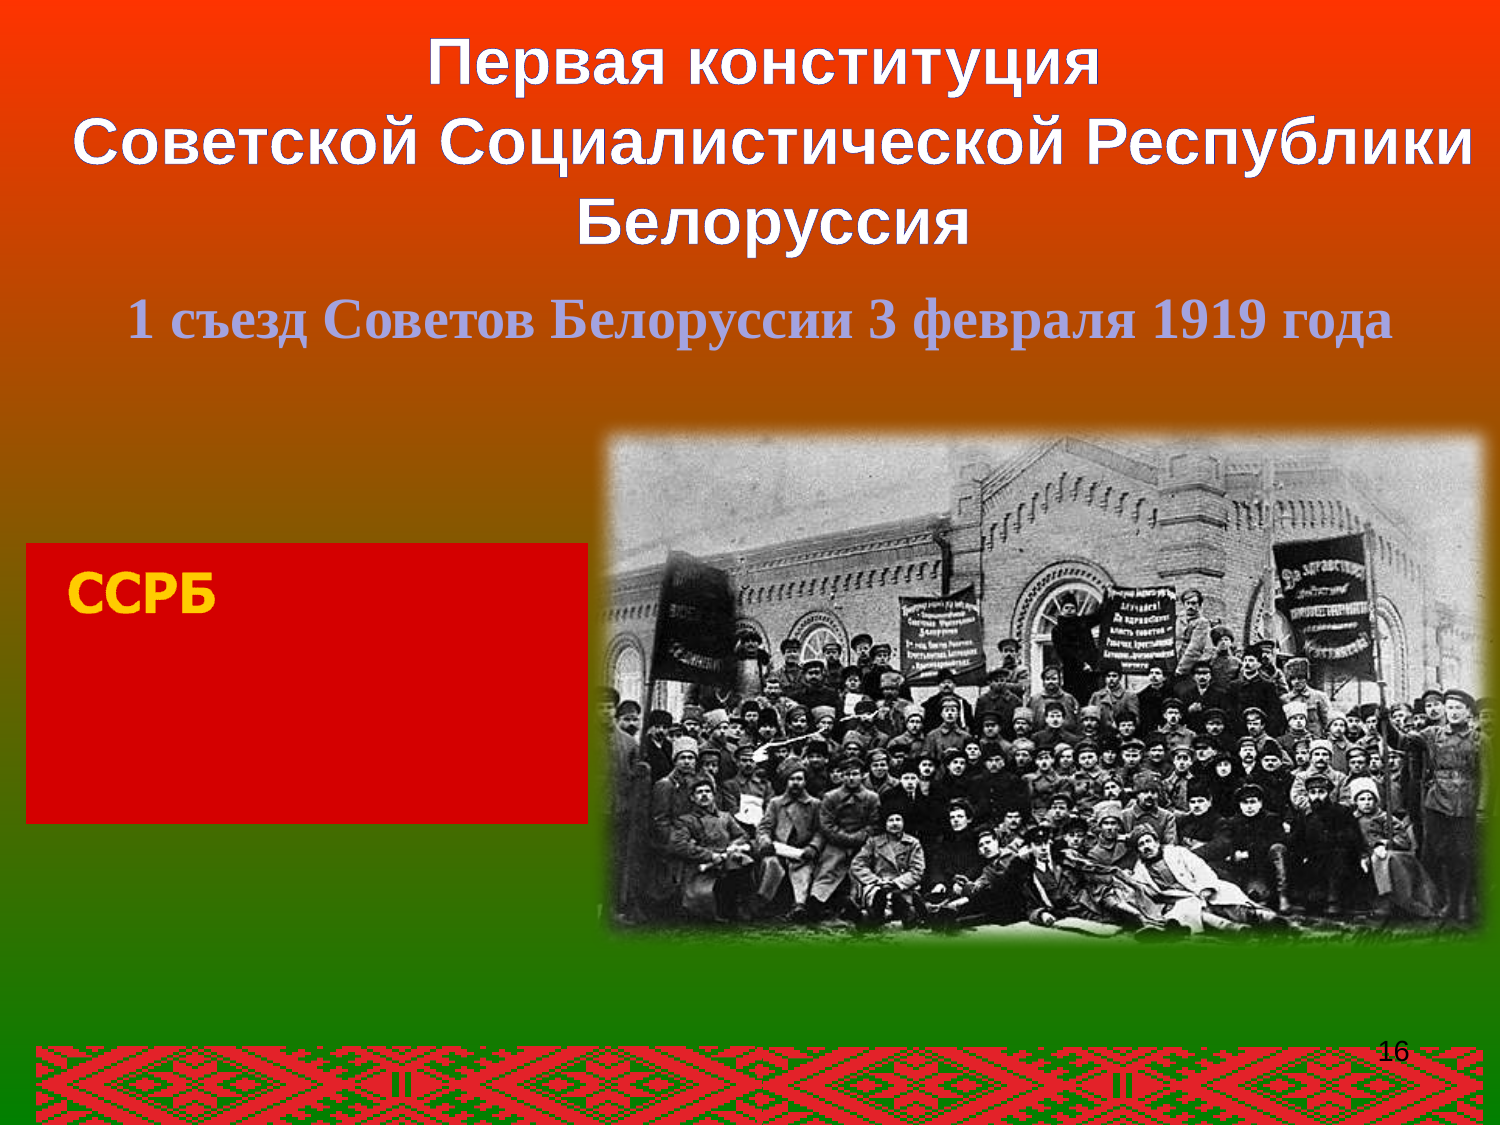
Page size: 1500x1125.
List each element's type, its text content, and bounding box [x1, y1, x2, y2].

picture [26, 542, 589, 824]
title Первая конституция Советской Социалистической Республики Белоруссия [32, 43, 1500, 232]
picture [590, 417, 1500, 950]
slide_number 16 [1074, 1024, 1426, 1046]
picture [36, 1046, 1483, 1125]
text_box 1 съезд Советов Белоруссии 3 февраля 1919 года [111, 272, 1436, 358]
